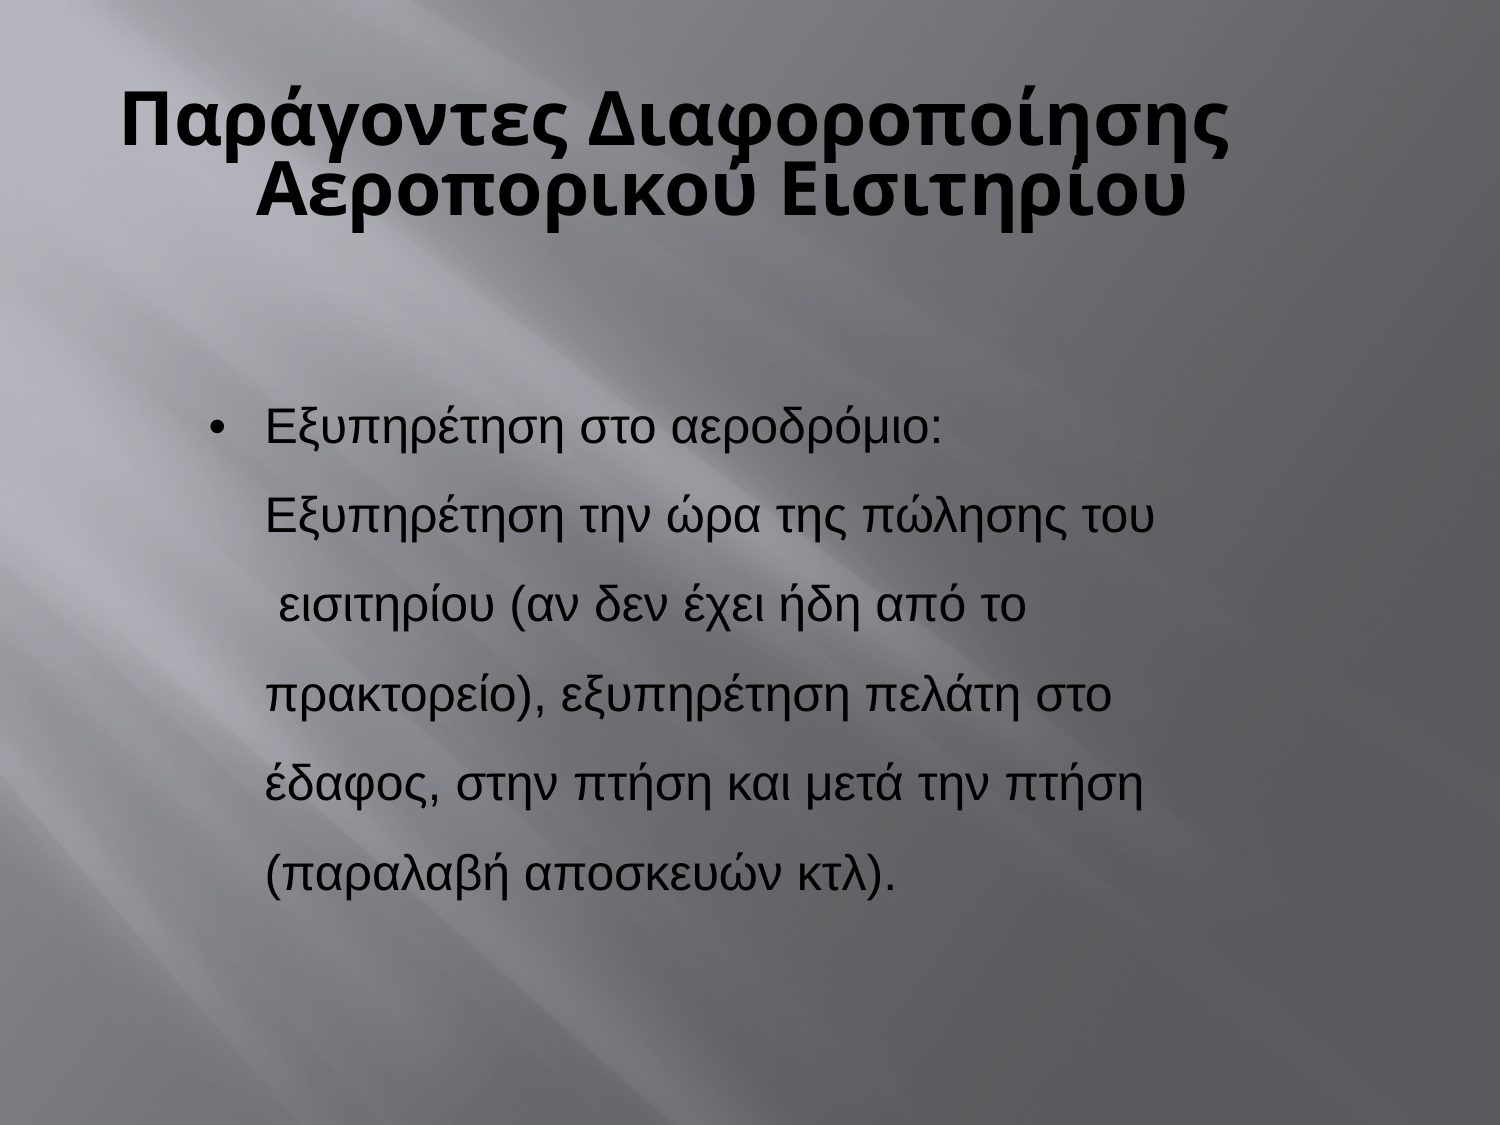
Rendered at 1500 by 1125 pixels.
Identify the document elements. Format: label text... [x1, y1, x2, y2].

text_box • Εξυπηρέτηση στο αεροδρόμιο: Εξυπηρέτηση την ώρα της πώλησης του εισιτηρίου (αν δεν έχει ήδη από το πρακτορείο), εξυπηρέτηση πελάτη στο έδαφος, στην πτήση και μετά την πτήση (παραλαβή αποσκευών κτλ). [206, 361, 1166, 900]
title Παράγοντες Διαφοροποίησης Αεροπορικού Εισιτηρίου [0, 53, 1272, 255]
